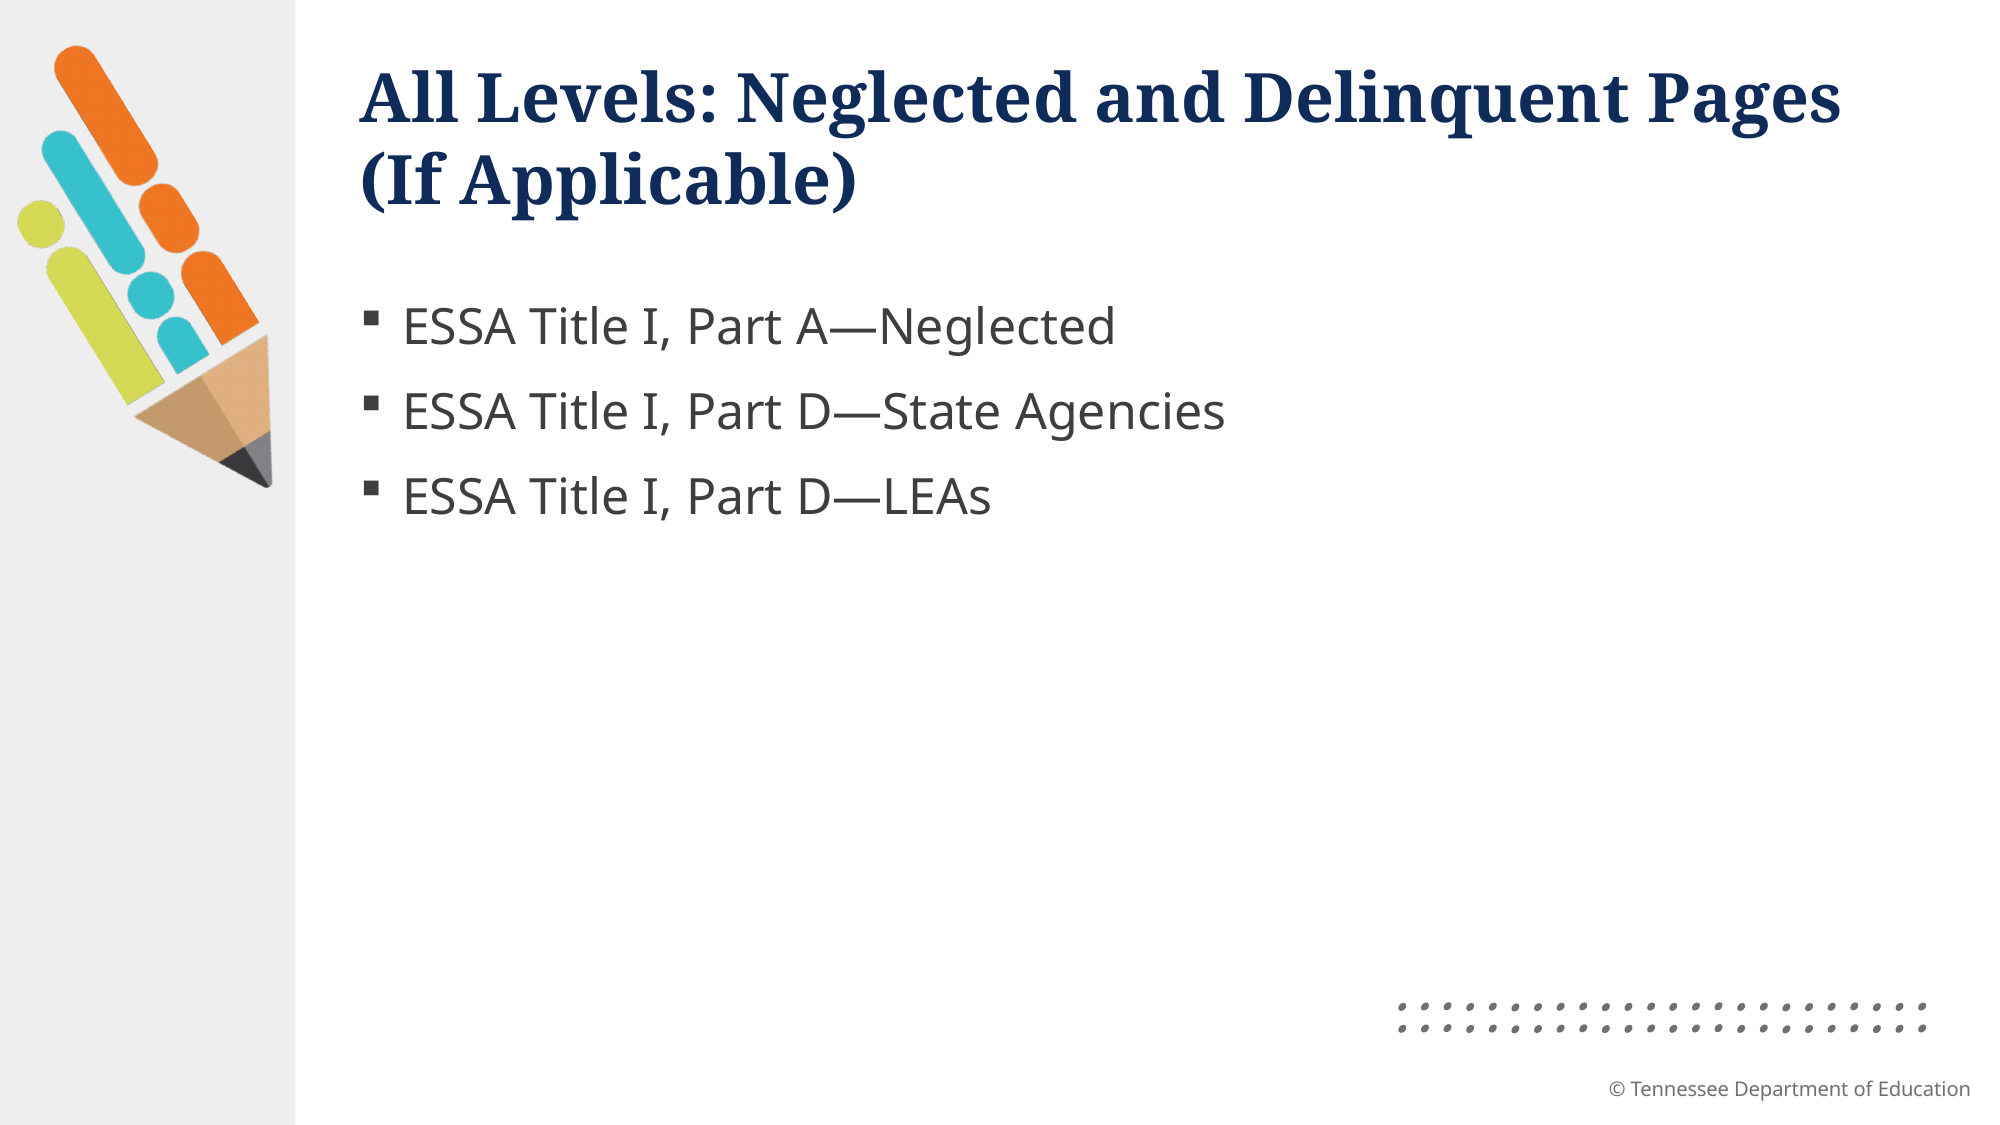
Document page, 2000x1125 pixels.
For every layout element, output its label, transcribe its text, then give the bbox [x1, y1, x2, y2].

list ESSA Title I, Part A—Neglected ESSA Title I, Part D—State Agencies ESSA Title I, Part D—LEAs [344, 287, 1922, 999]
picture [0, 38, 335, 527]
title All Levels: Neglected and Delinquent Pages (If Applicable) [344, 37, 1922, 236]
